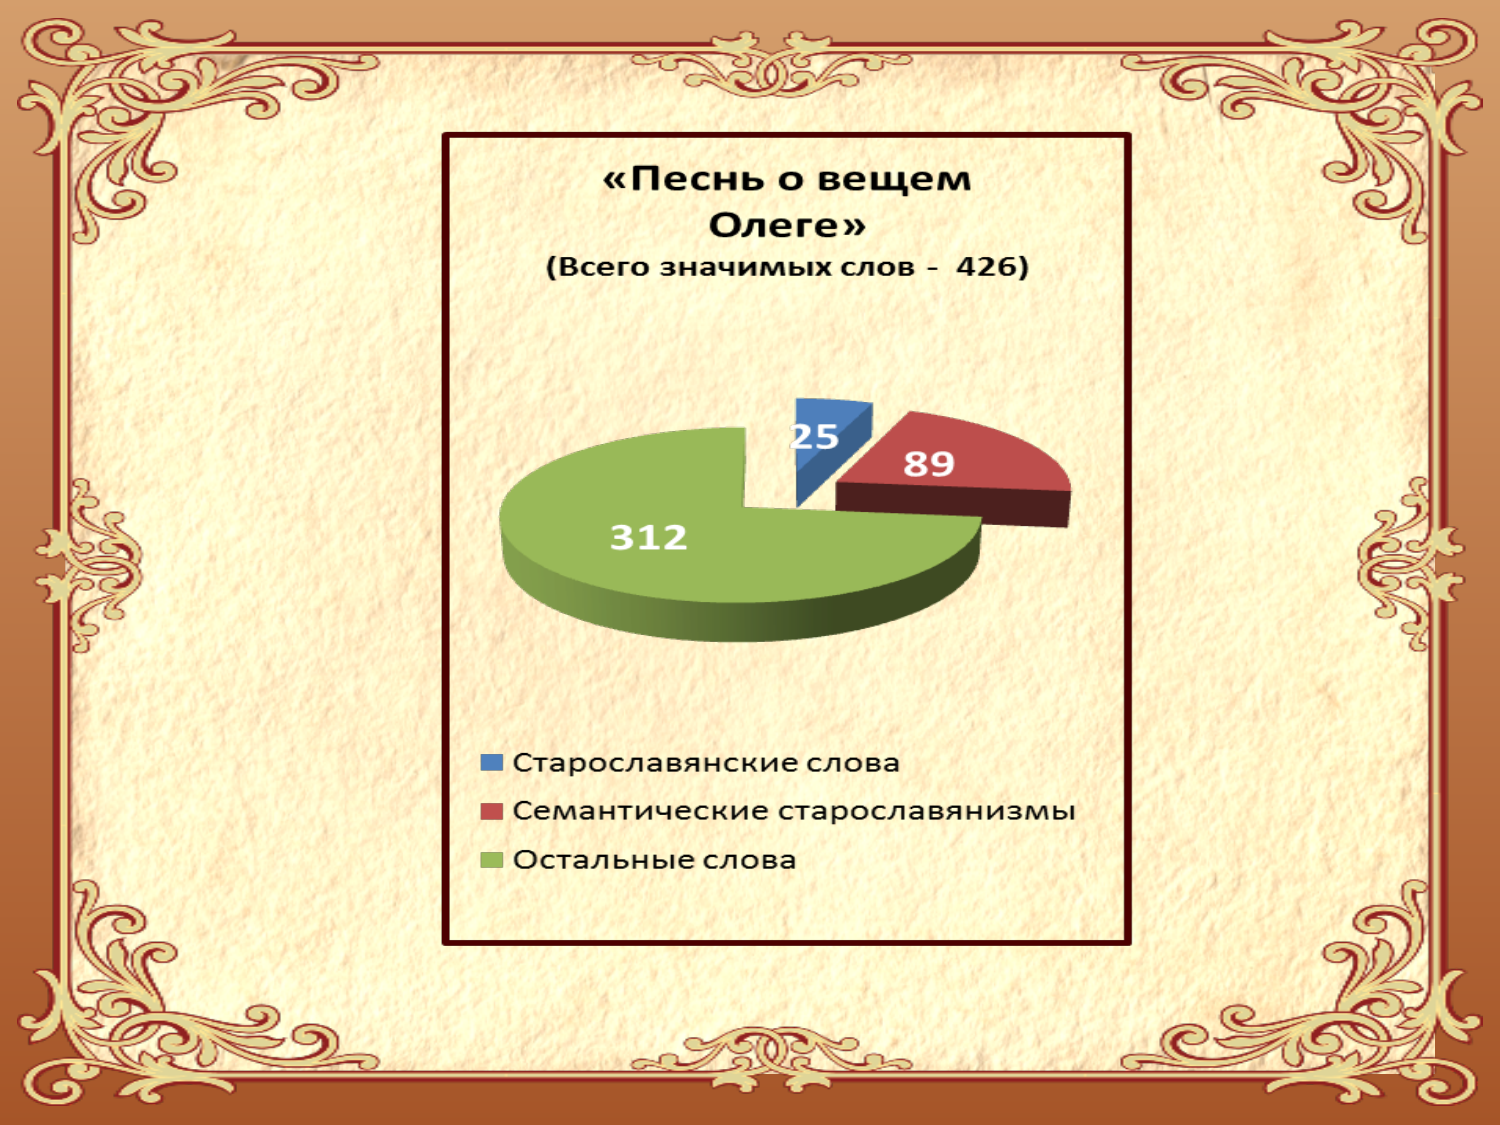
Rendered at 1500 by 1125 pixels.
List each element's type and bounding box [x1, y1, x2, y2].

text_box [430, 125, 1140, 953]
text_box [17, 18, 1483, 1107]
